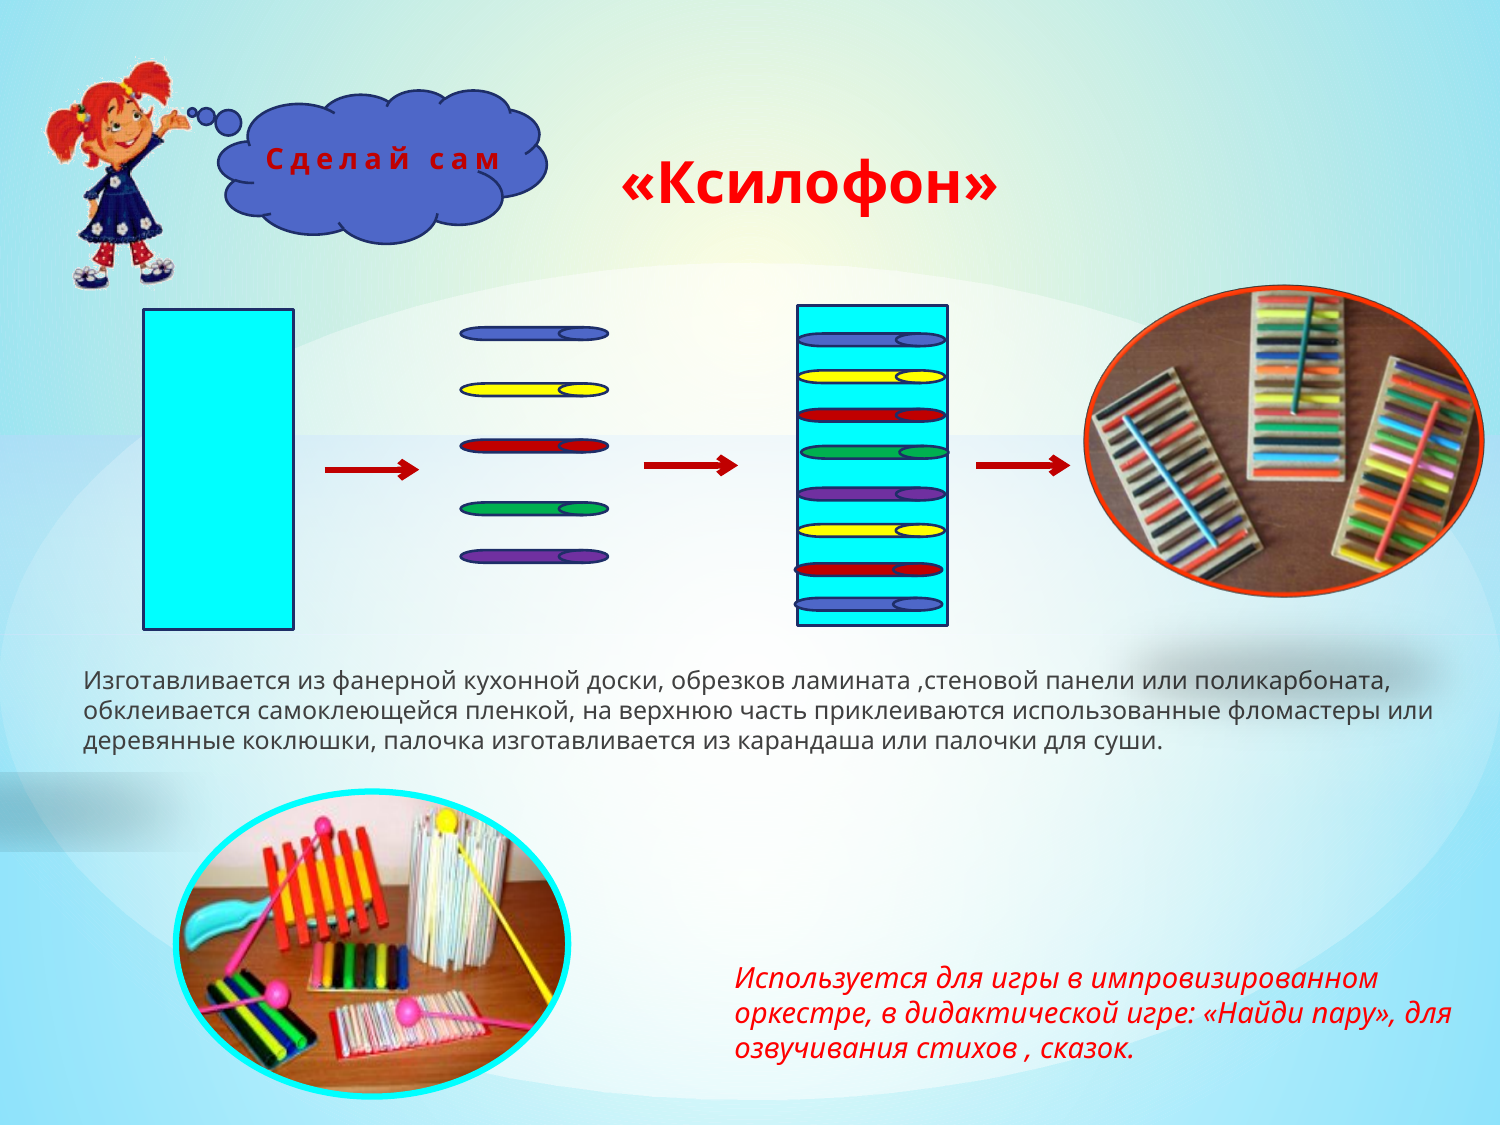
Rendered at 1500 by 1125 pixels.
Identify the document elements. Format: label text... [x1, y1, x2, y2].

text_box [216, 89, 549, 246]
text_box [796, 407, 947, 423]
text_box Используется для игры в импровизированном оркестре, в дидактической игре: «Найди пару», для озвучивания стихов , сказок. [719, 952, 1470, 1072]
text_box [796, 522, 947, 539]
text_box [142, 308, 295, 631]
text_box [459, 438, 610, 454]
text_box [796, 369, 947, 385]
text_box [793, 596, 944, 612]
text_box [459, 325, 610, 342]
text_box [459, 501, 610, 517]
text_box [793, 562, 944, 578]
text_box [796, 304, 949, 627]
text_box [796, 332, 947, 348]
text_box [799, 444, 950, 460]
text_box Изготавливается из фанерной кухонной доски, обрезков ламината ,стеновой панели или поликарбоната, обклеивается самоклеющейся пленкой, на верхнюю часть приклеиваются использованные фломастеры или деревянные коклюшки, палочка изготавливается из карандаша или палочки для суши. [68, 656, 1053, 762]
text_box [459, 548, 610, 565]
text_box Сделай сам [250, 132, 515, 183]
picture [40, 56, 195, 310]
text_box [459, 382, 610, 398]
text_box [201, 106, 243, 137]
picture [175, 791, 569, 1097]
picture [1059, 282, 1500, 766]
text_box [796, 486, 947, 502]
text_box «Ксилофон» [605, 138, 1014, 223]
